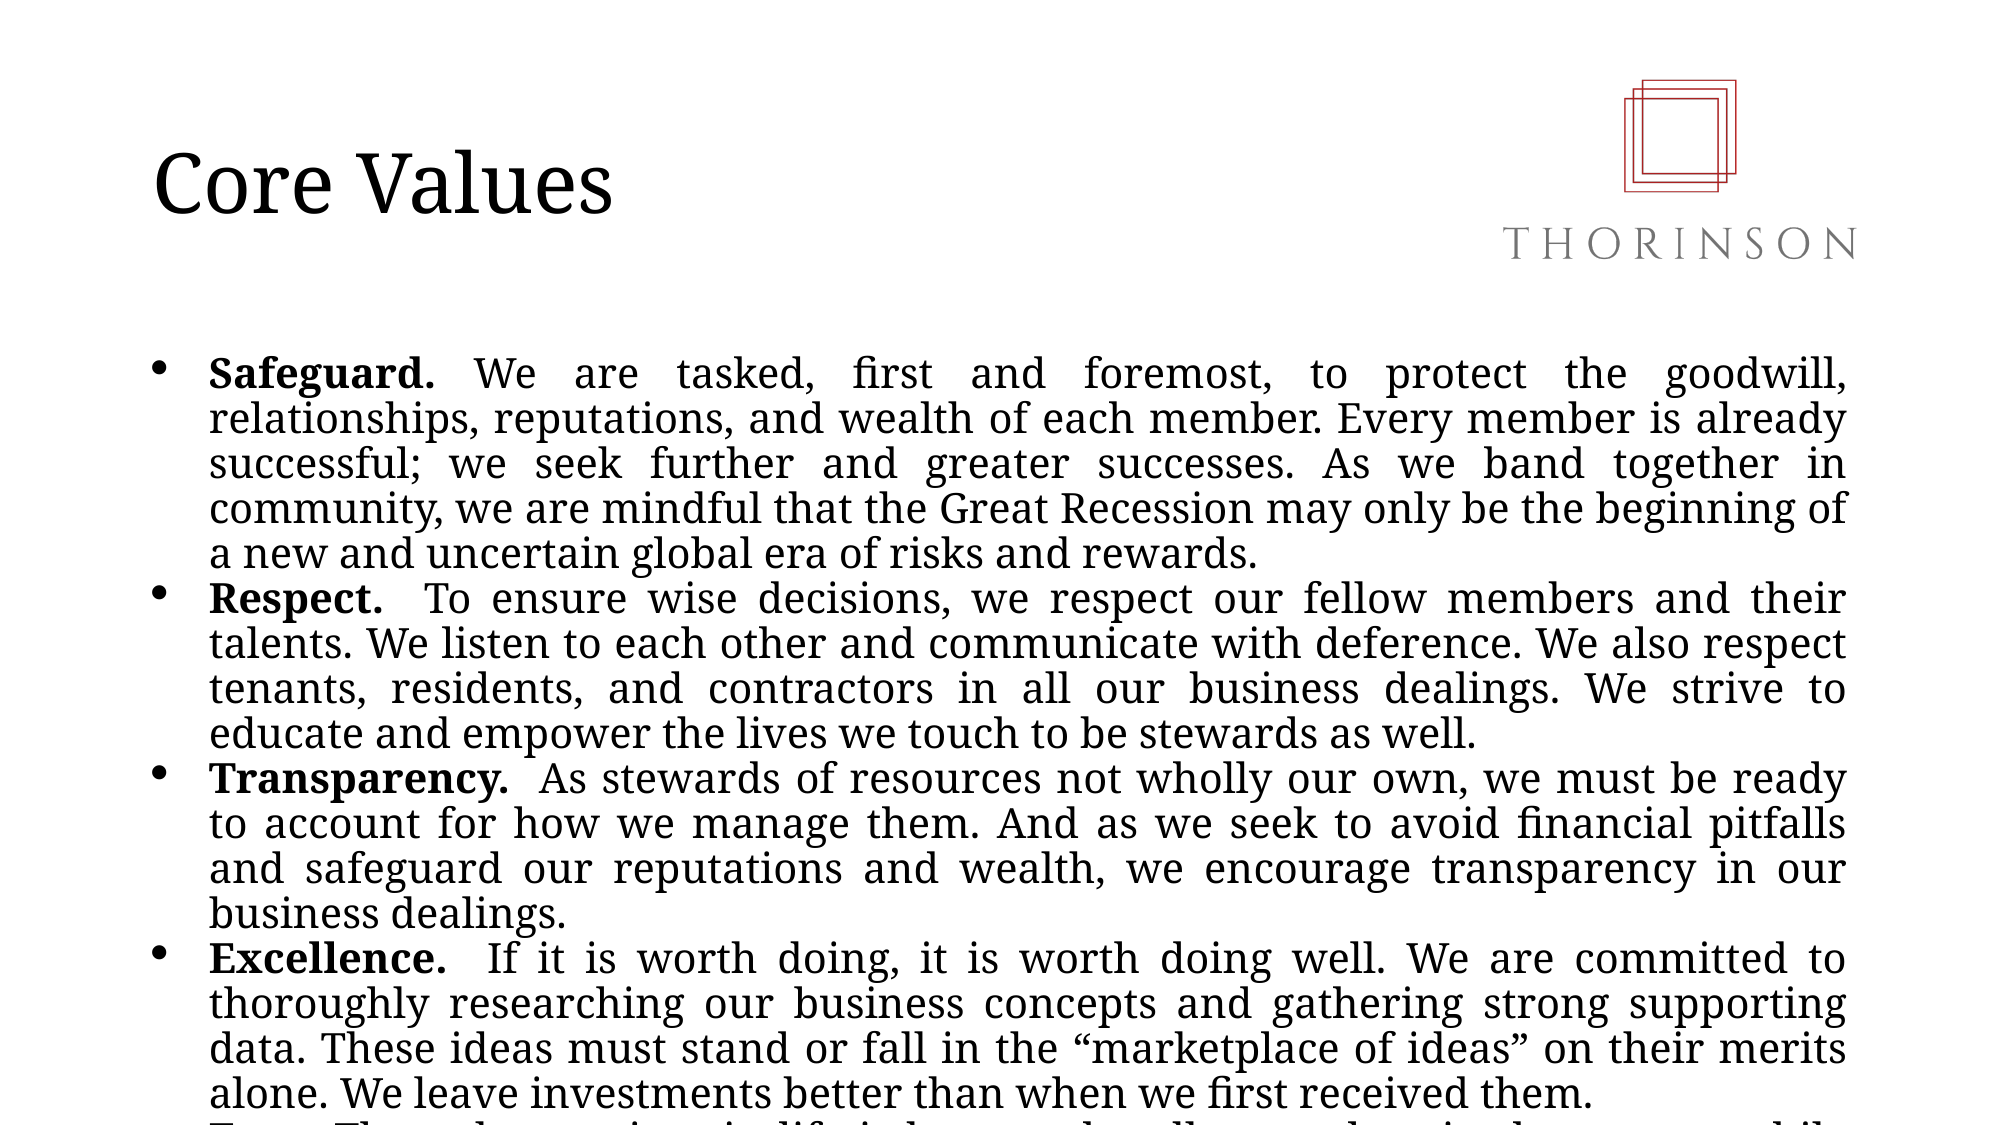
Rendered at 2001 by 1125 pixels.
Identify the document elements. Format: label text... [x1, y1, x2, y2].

title Core Values [137, 59, 1024, 314]
picture [1494, 68, 1863, 269]
list Safeguard. We are tasked, first and foremost, to protect the goodwill, relationships, reputations, and wealth of each member. Every member is already successful; we seek further and greater successes. As we band together in community, we are mindful that the Great Recession may only be the beginning of a new and uncertain global era of risks and rewards. Respect. To ensure wise decisions, we respect our fellow members and their talents. We listen to each other and communicate with deference. We also respect tenants, residents, and contractors in all our business dealings. We strive to educate and empower the lives we touch to be stewards as well. Transparency. As stewards of resources not wholly our own, we must be ready to account for how we manage them. And as we seek to avoid financial pitfalls and safeguard our reputations and wealth, we encourage transparency in our business dealings. Excellence. If it is worth doing, it is worth doing well. We are committed to thoroughly researching our business concepts and gathering strong supporting data. These ideas must stand or fall in the “marketplace of ideas” on their merits alone. We leave investments better than when we first received them. Fun. The only certainty in life is how we handle ourselves in the present while investing for the future. We strive to keep the party going for our children and the lives of those we touch. [137, 344, 1863, 1096]
